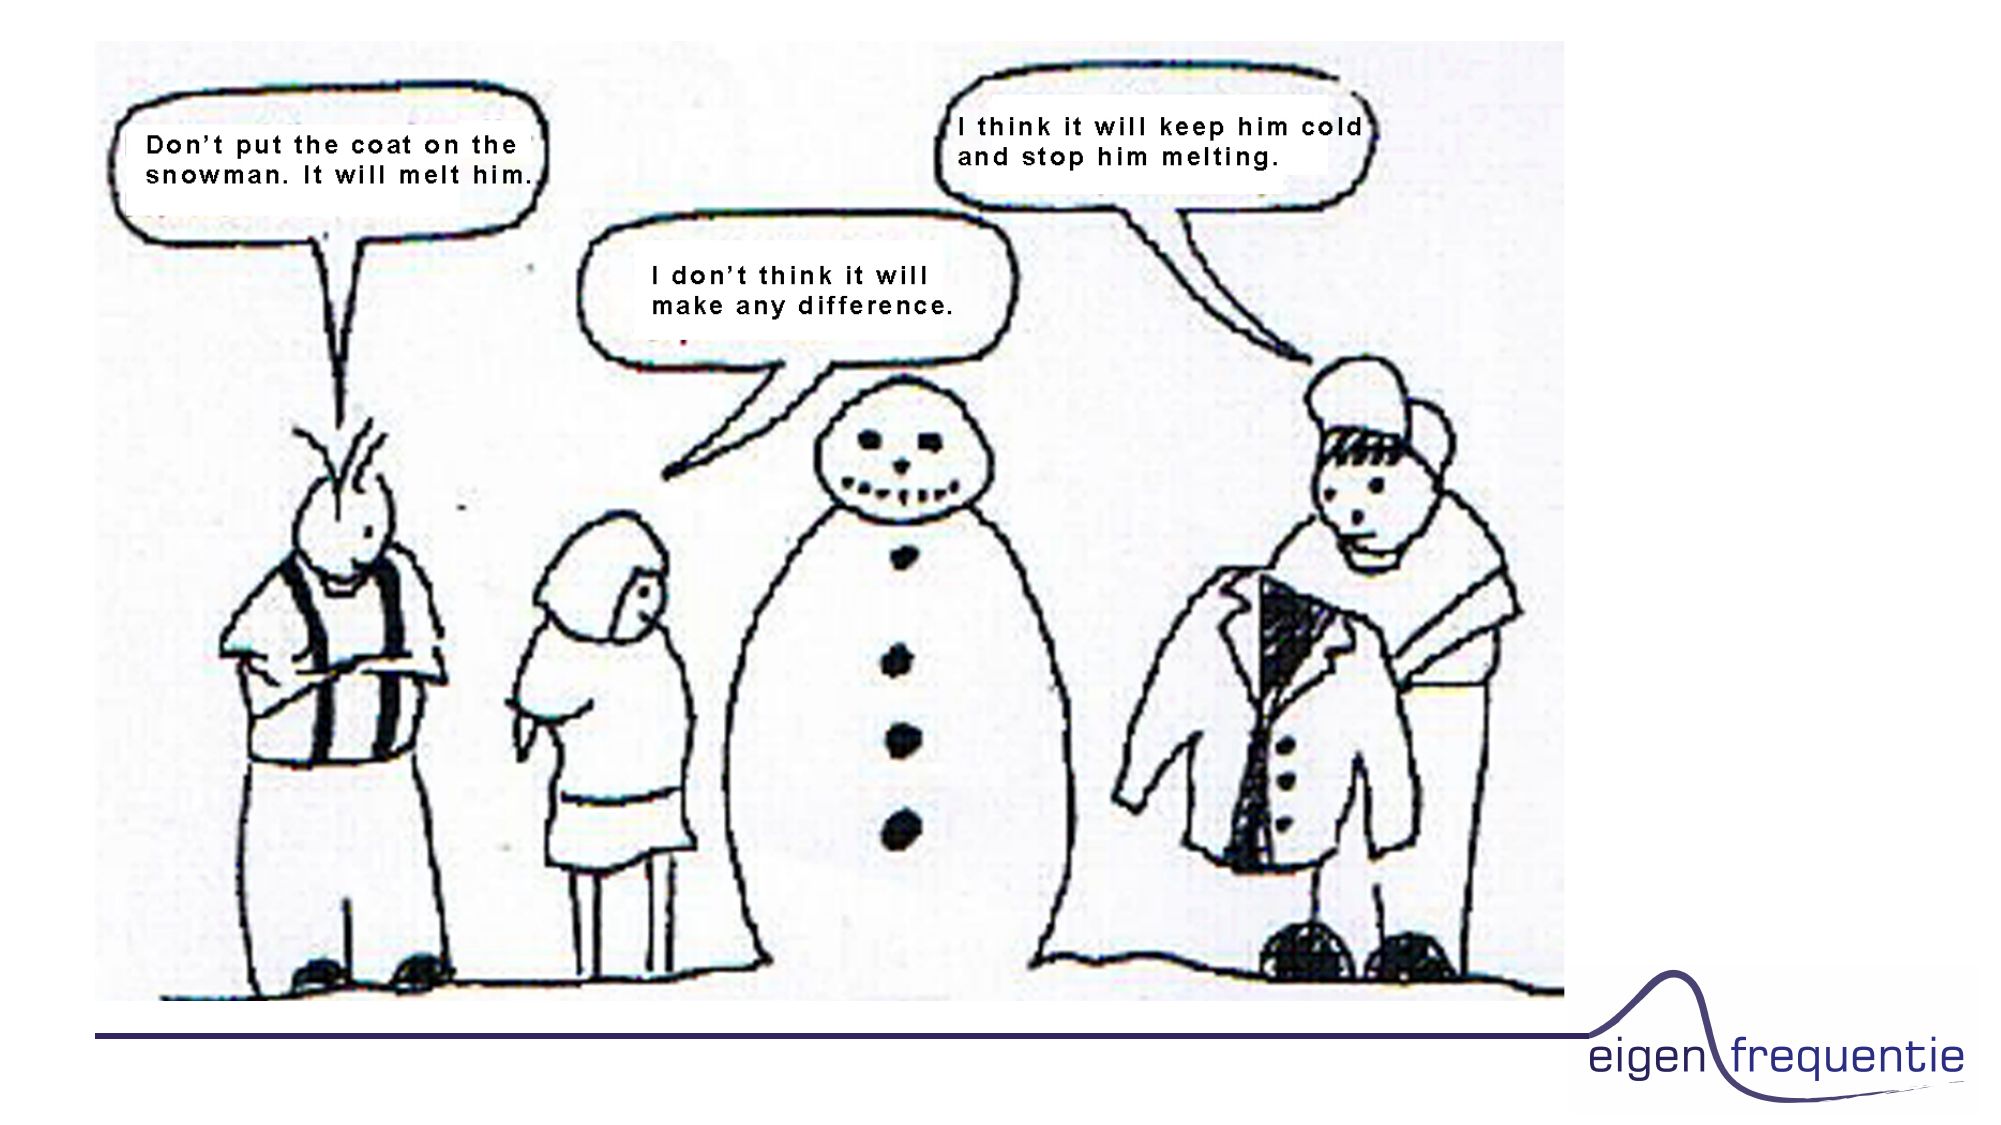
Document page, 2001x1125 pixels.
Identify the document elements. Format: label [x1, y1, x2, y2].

picture [1569, 965, 1981, 1114]
picture [94, 41, 1565, 1001]
